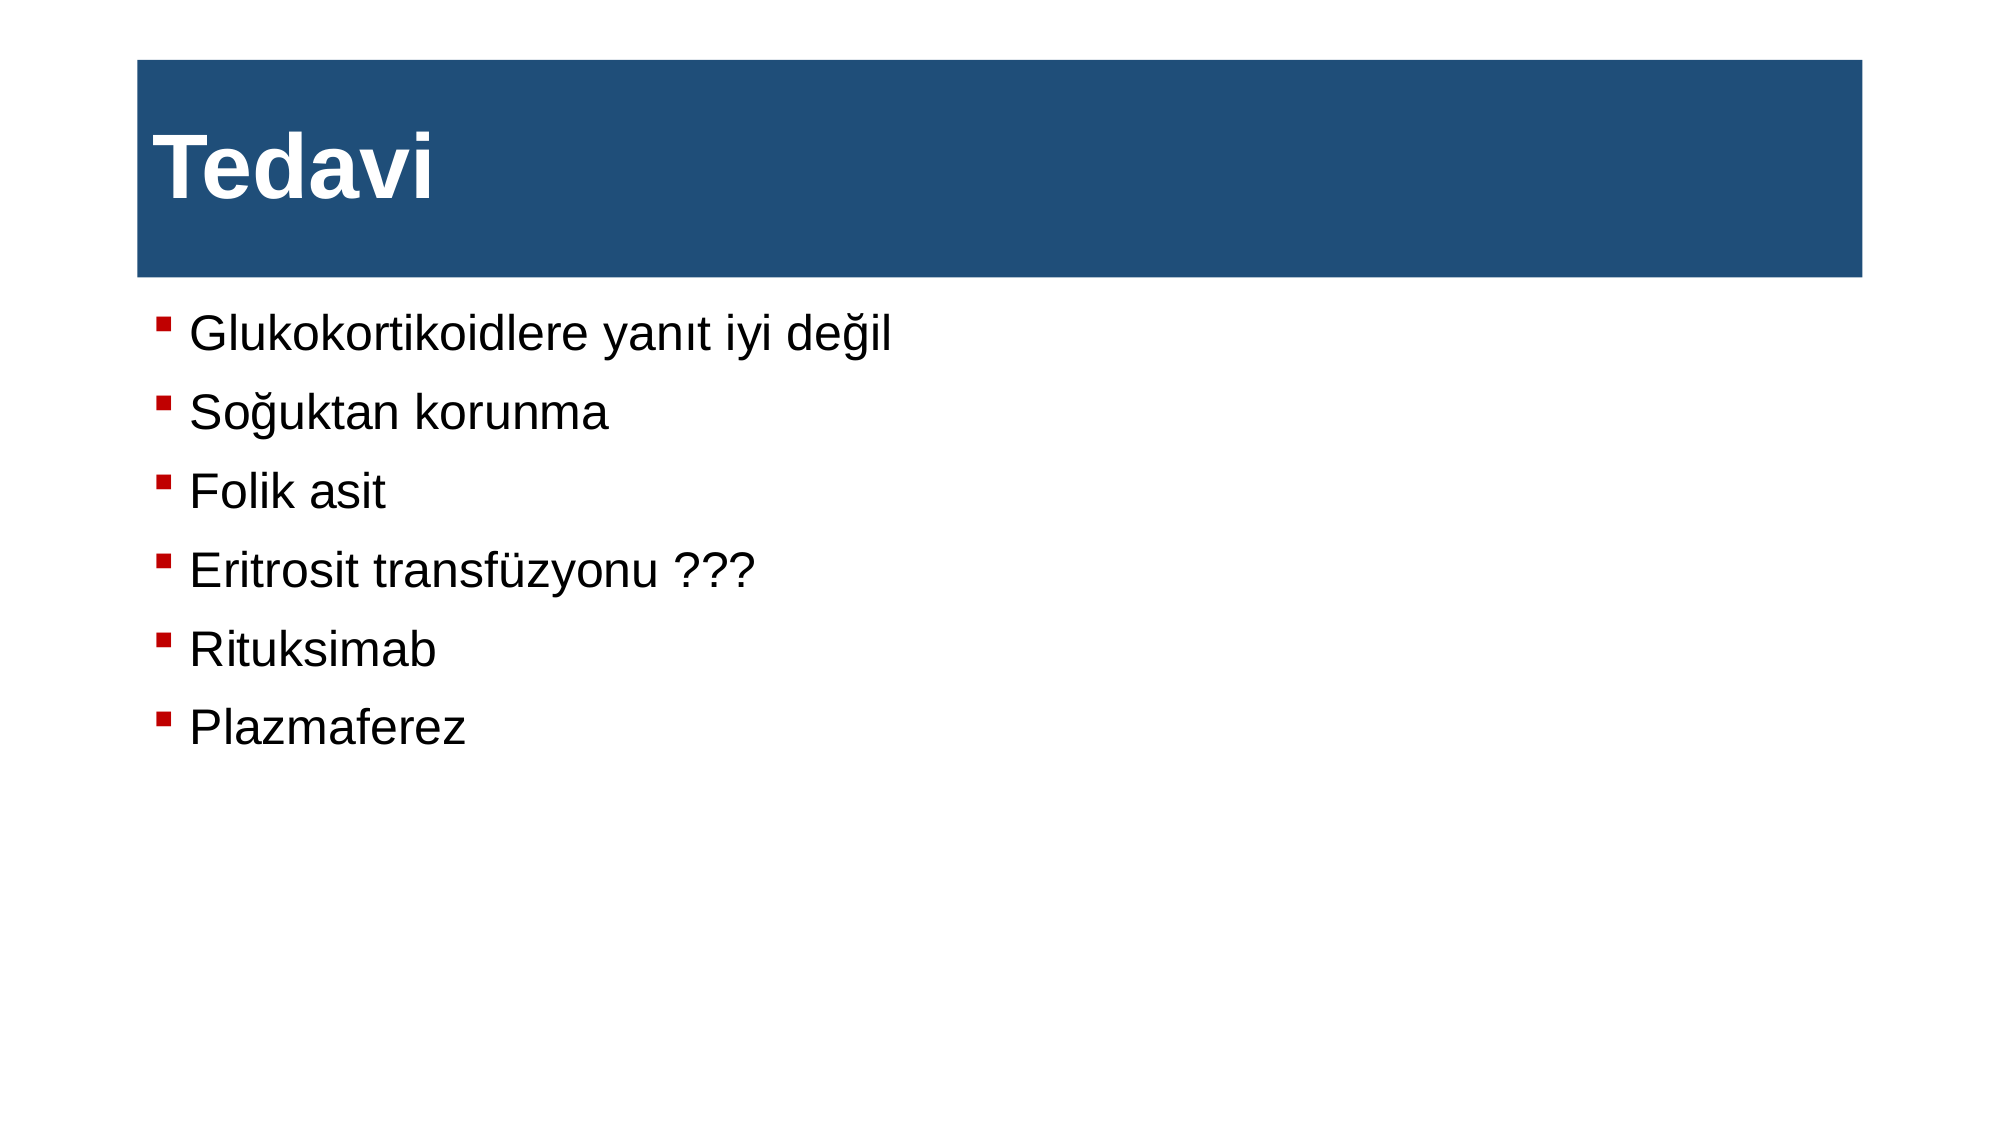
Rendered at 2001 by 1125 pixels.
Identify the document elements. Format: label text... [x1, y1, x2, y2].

title Tedavi [137, 59, 1863, 278]
list Glukokortikoidlere yanıt iyi değil Soğuktan korunma Folik asit Eritrosit transfüzyonu ??? Rituksimab Plazmaferez [137, 299, 1863, 1014]
